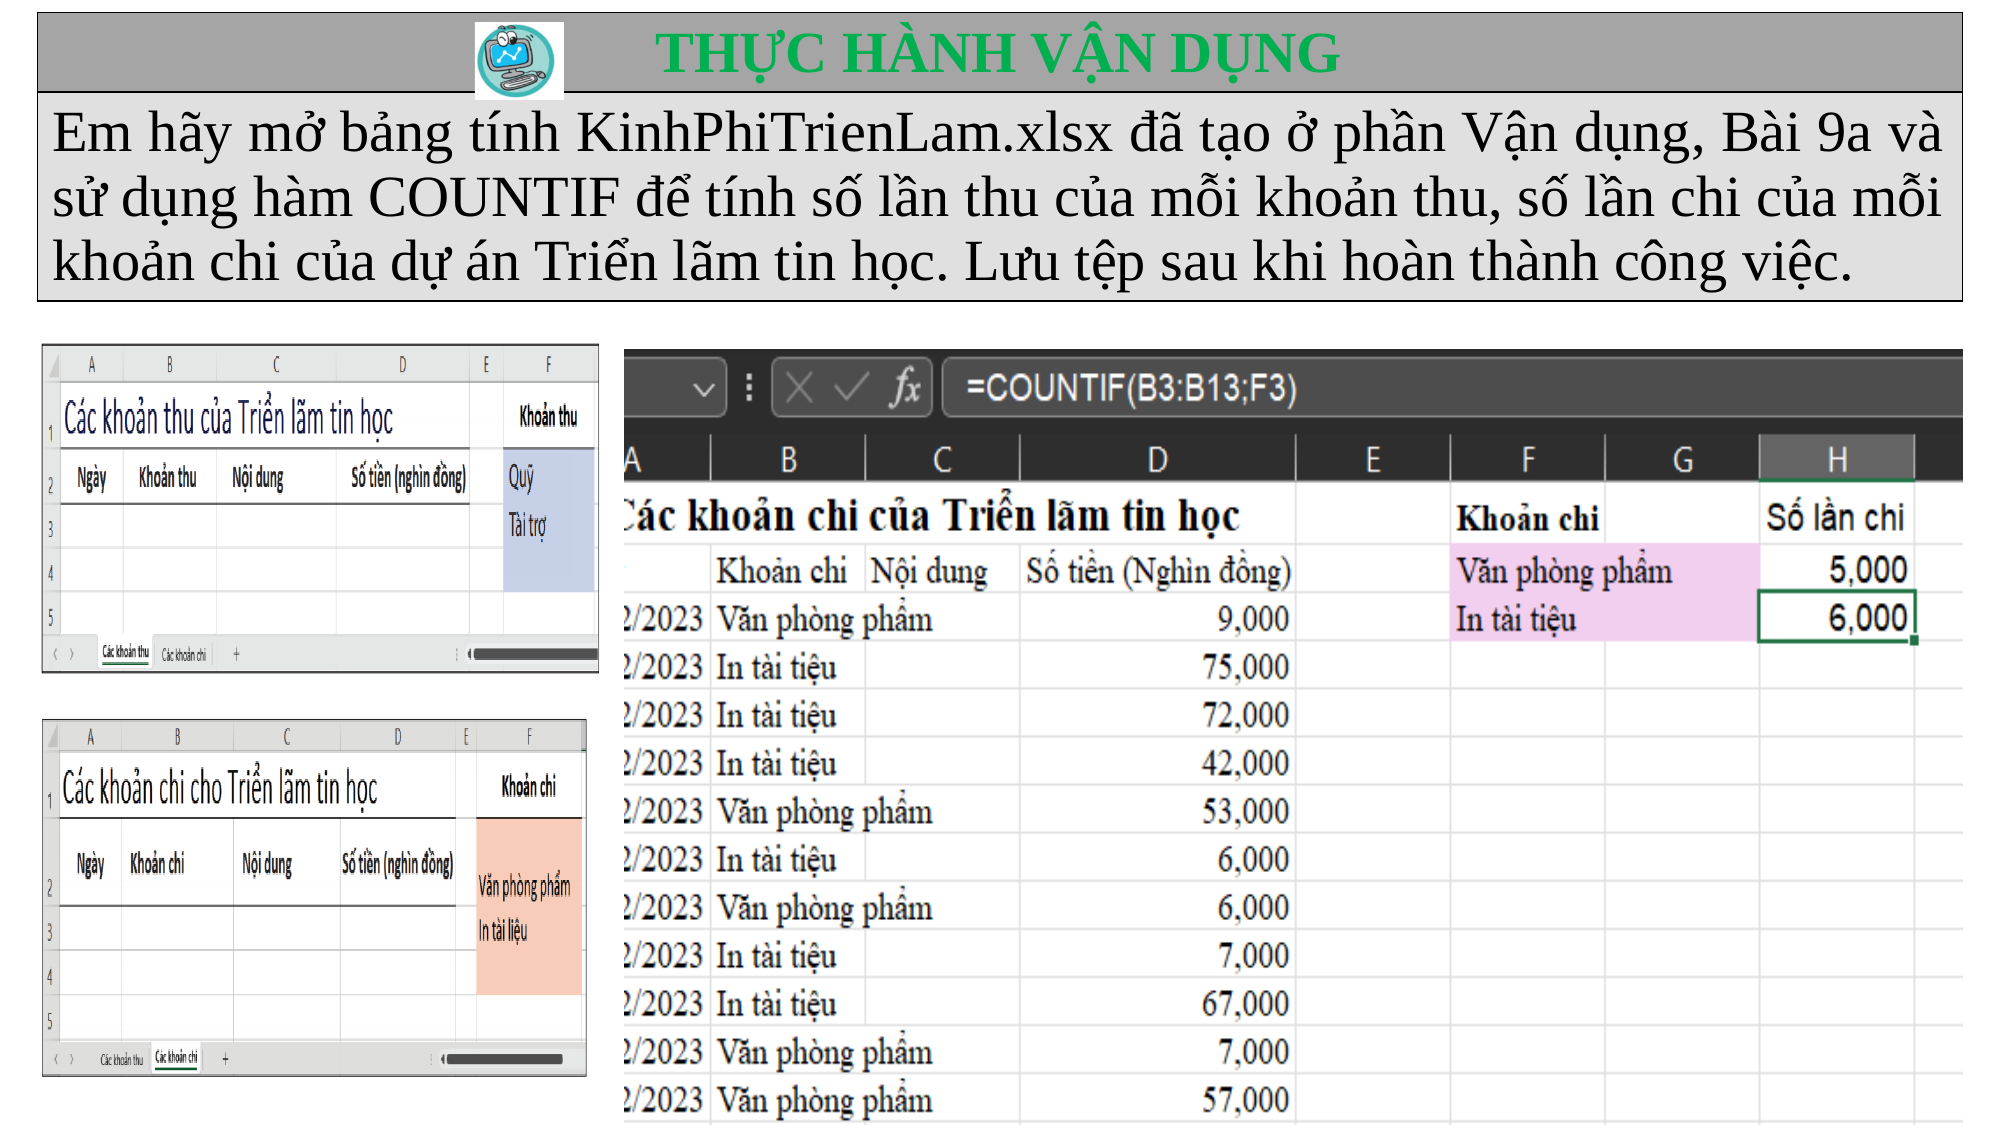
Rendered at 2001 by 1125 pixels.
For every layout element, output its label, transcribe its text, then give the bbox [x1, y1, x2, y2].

picture [624, 349, 1963, 1125]
picture [37, 333, 602, 688]
picture [474, 22, 564, 100]
picture [37, 712, 589, 1088]
table_header THỰC HÀNH VẬN DỤNG [38, 13, 1962, 91]
table_cell Em hãy mở bảng tính KinhPhiTrienLam.xlsx đã tạo ở phần Vận dụng, Bài 9a và sử dụng hàm COUNTIF để tính số lần thu của mỗi khoản thu, số lần chi của mỗi khoản chi của dự án Triển lãm tin học. Lưu tệp sau khi hoàn thành công việc. [38, 93, 1962, 300]
